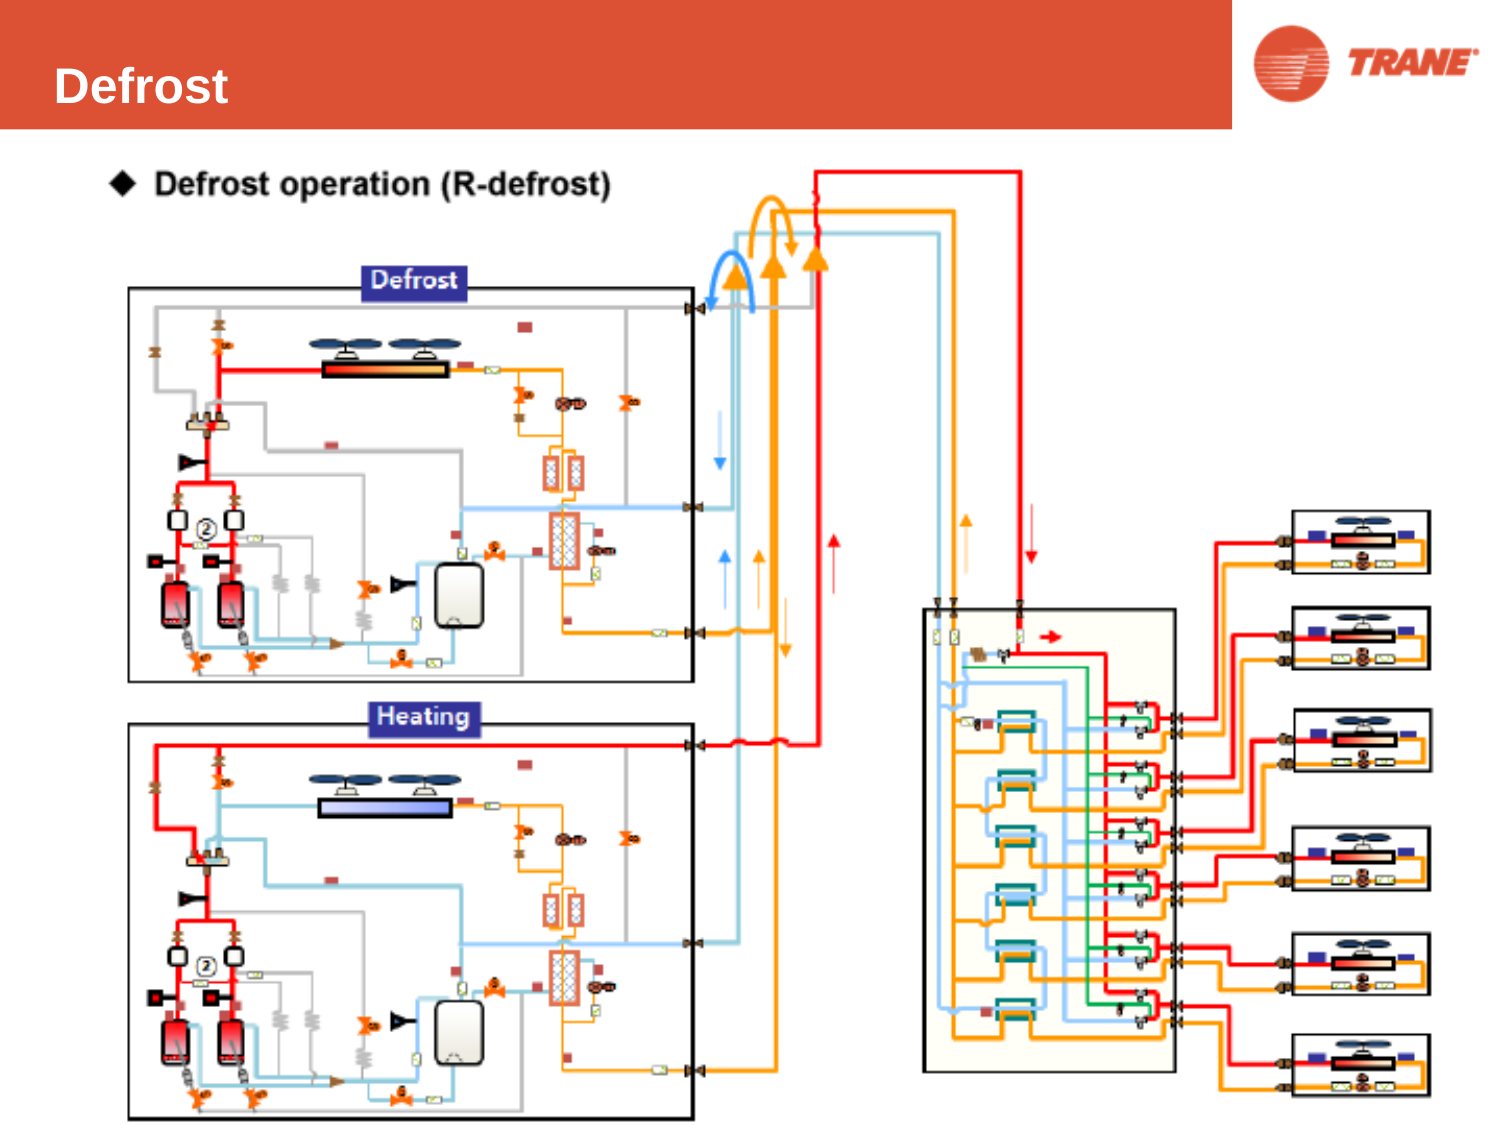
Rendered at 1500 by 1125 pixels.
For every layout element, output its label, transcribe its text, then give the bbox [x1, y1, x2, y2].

picture [76, 162, 1463, 1125]
text_box Defrost [24, 45, 1200, 121]
picture [1234, 18, 1500, 110]
